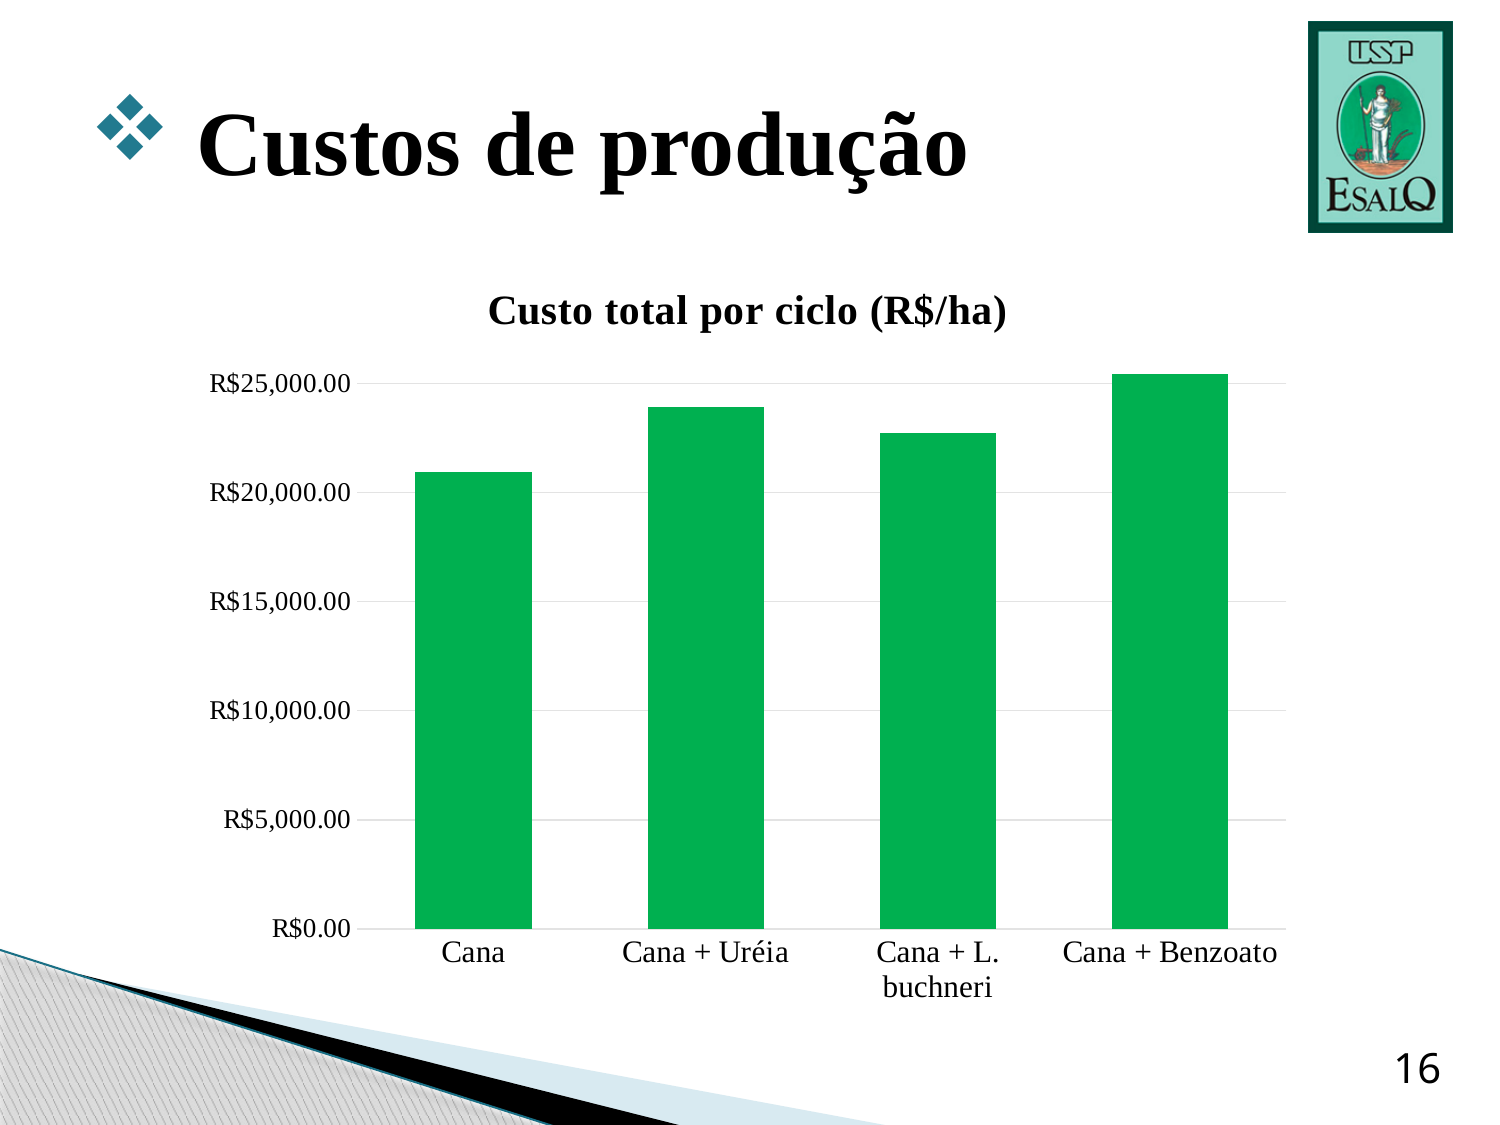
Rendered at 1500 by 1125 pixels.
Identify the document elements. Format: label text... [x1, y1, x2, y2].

picture [1308, 21, 1453, 233]
title Custos de produção [75, 45, 1140, 233]
slide_number 16 [1352, 1046, 1457, 1107]
chart [186, 250, 1310, 1020]
